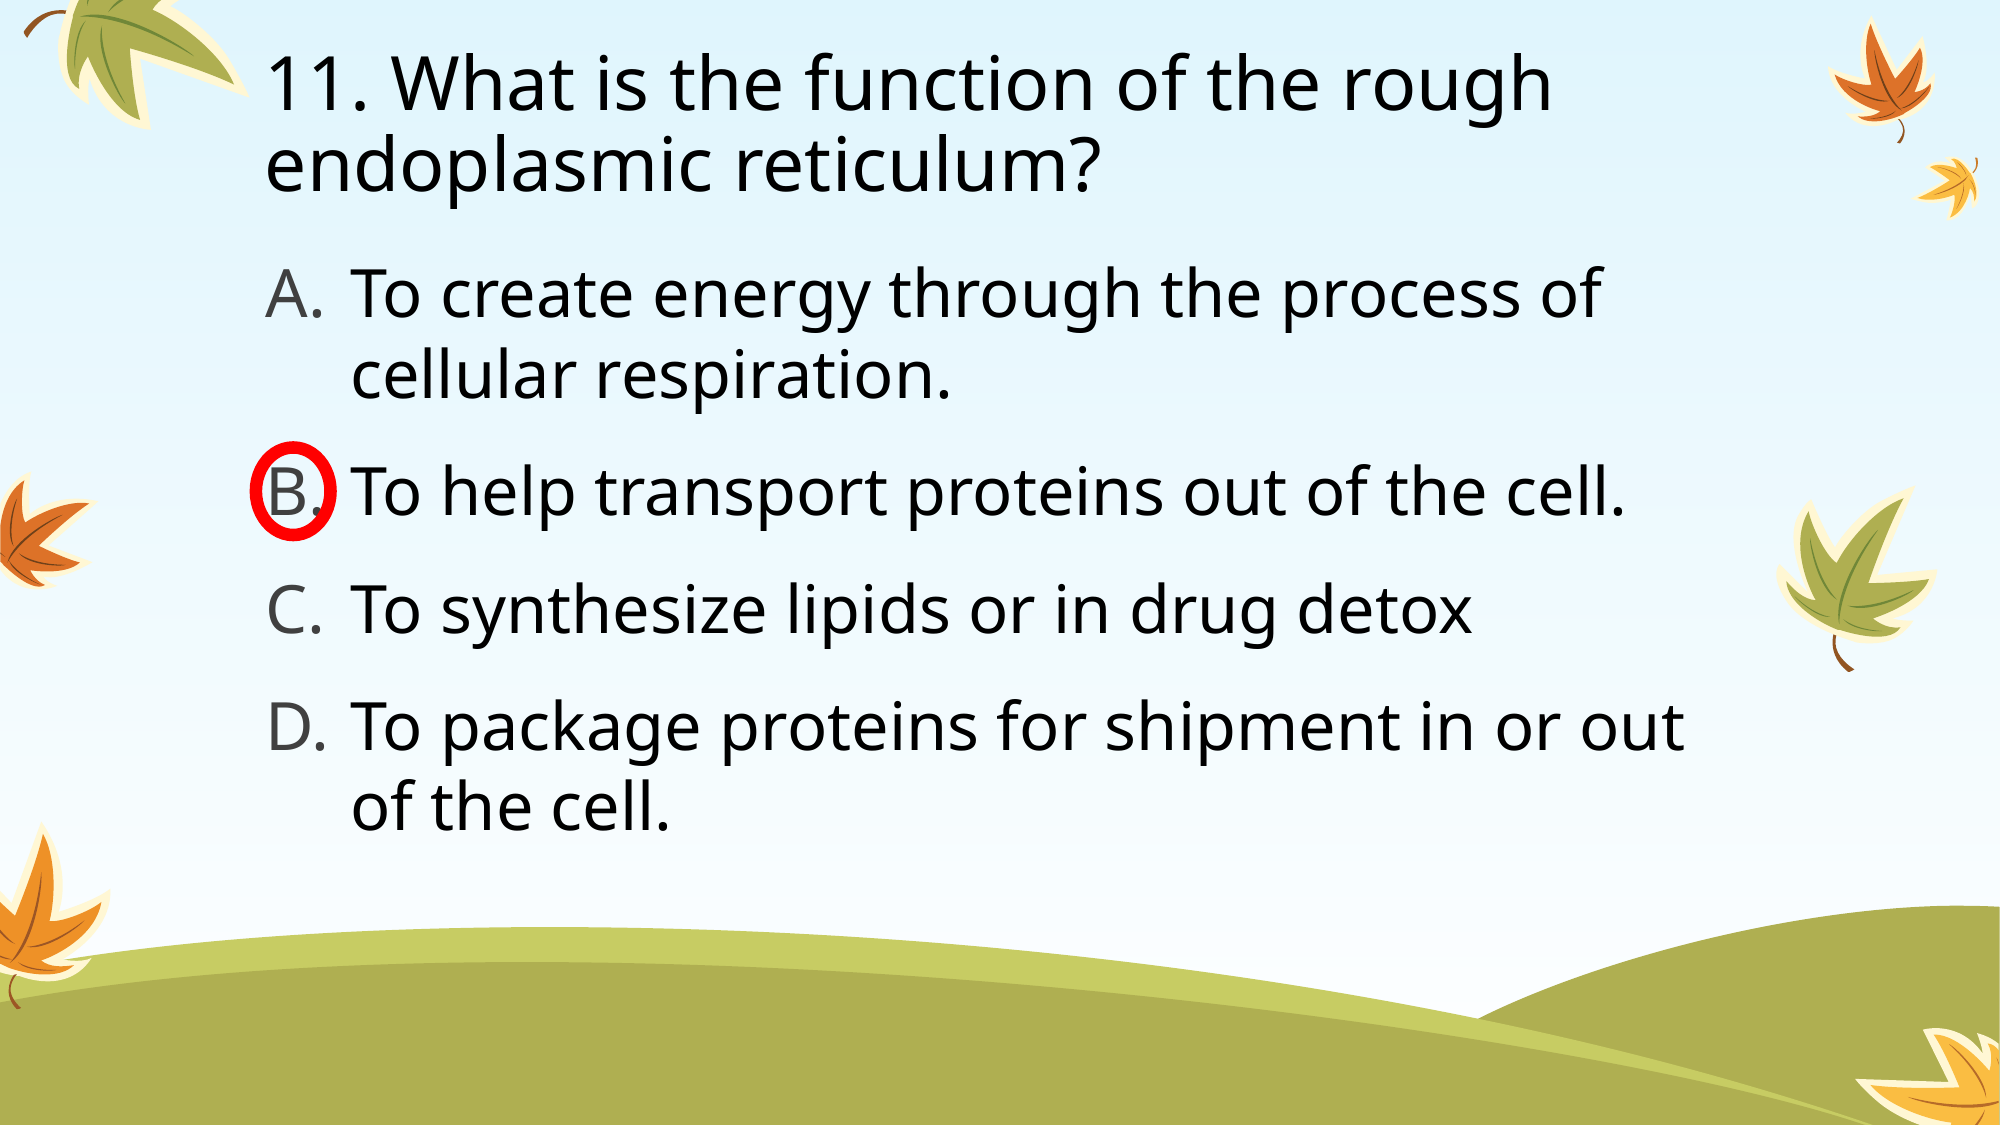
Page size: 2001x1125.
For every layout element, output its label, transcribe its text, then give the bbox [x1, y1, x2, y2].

list To create energy through the process of cellular respiration. To help transport proteins out of the cell. To synthesize lipids or in drug detox To package proteins for shipment in or out of the cell. [250, 243, 1750, 925]
title 11. What is the function of the rough endoplasmic reticulum? [249, 12, 1749, 216]
text_box [254, 446, 332, 537]
